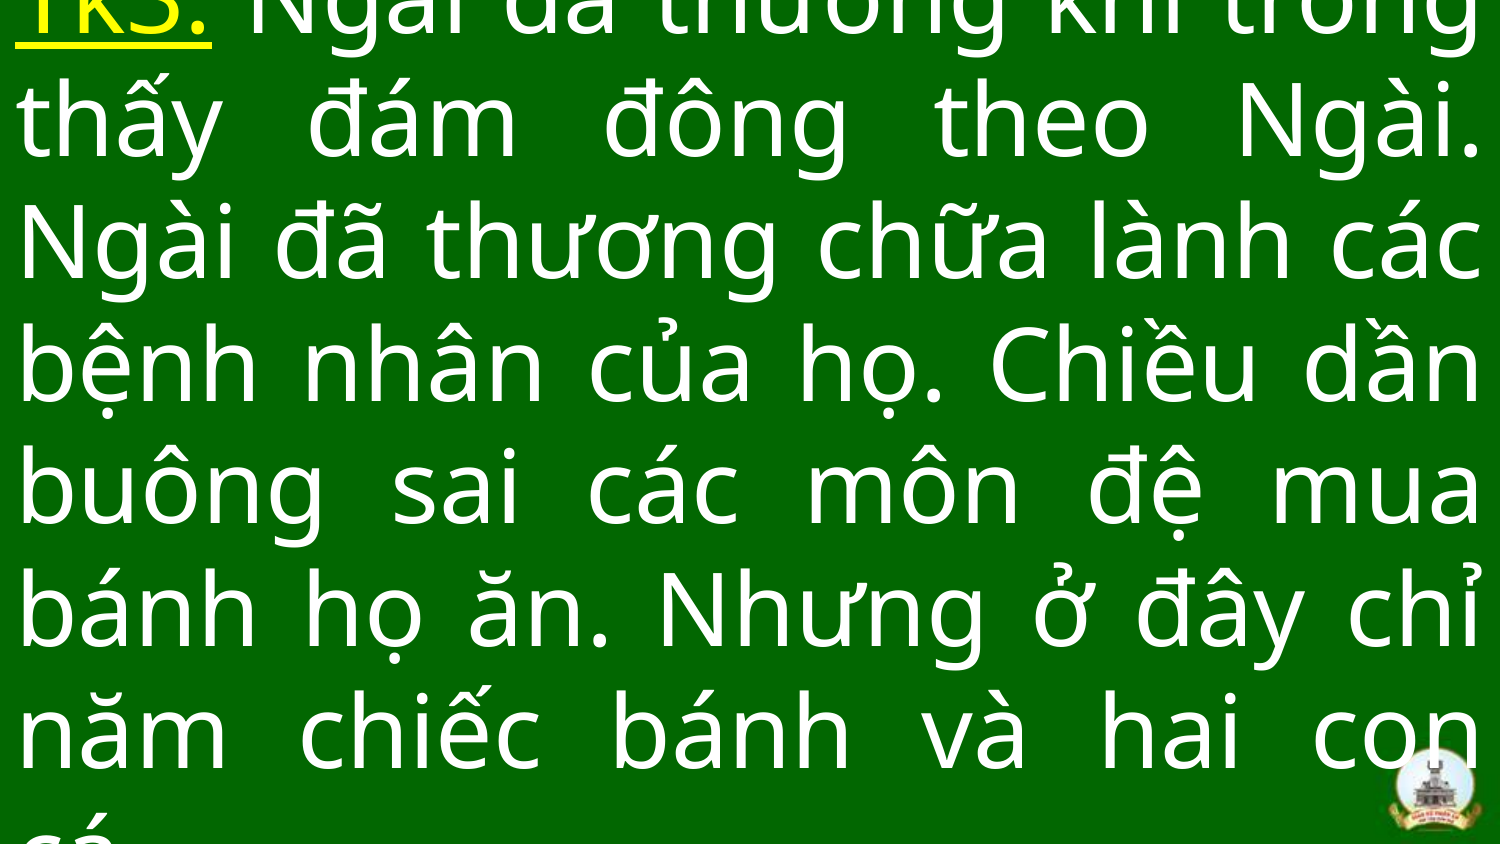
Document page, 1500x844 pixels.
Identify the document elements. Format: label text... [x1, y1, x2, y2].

title Tk3: Ngài đã thương khi trông thấy đám đông theo Ngài. Ngài đã thương chữa lành các bệnh nhân của họ. Chiều dần buông sai các môn đệ mua bánh họ ăn. Nhưng ở đây chỉ năm chiếc bánh và hai con cá… [0, 0, 1500, 844]
